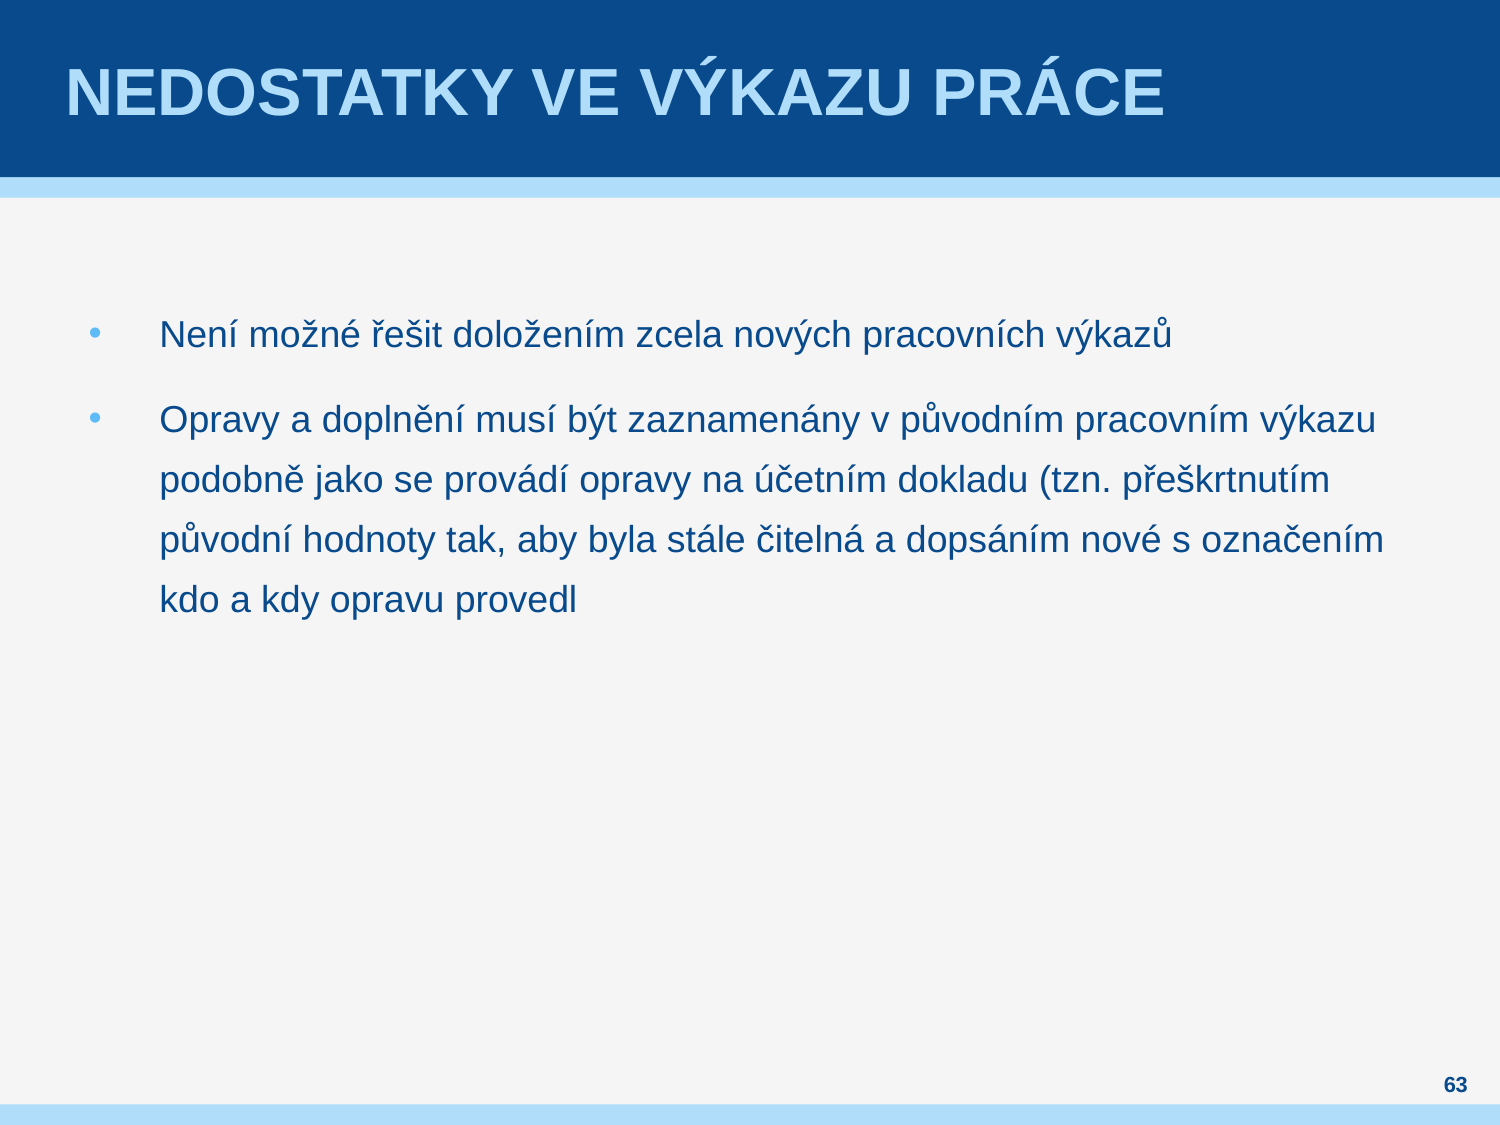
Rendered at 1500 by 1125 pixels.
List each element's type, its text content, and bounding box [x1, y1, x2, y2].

title Nedostatky ve výkazu práce [59, 0, 1441, 178]
slide_number 63 [1417, 1068, 1495, 1099]
list Není možné řešit doložením zcela nových pracovních výkazů Opravy a doplnění musí být zaznamenány v původním pracovním výkazu podobně jako se provádí opravy na účetním dokladu (tzn. přeškrtnutím původní hodnoty tak, aby byla stále čitelná a dopsáním nové s označením kdo a kdy opravu provedl [88, 295, 1412, 1004]
